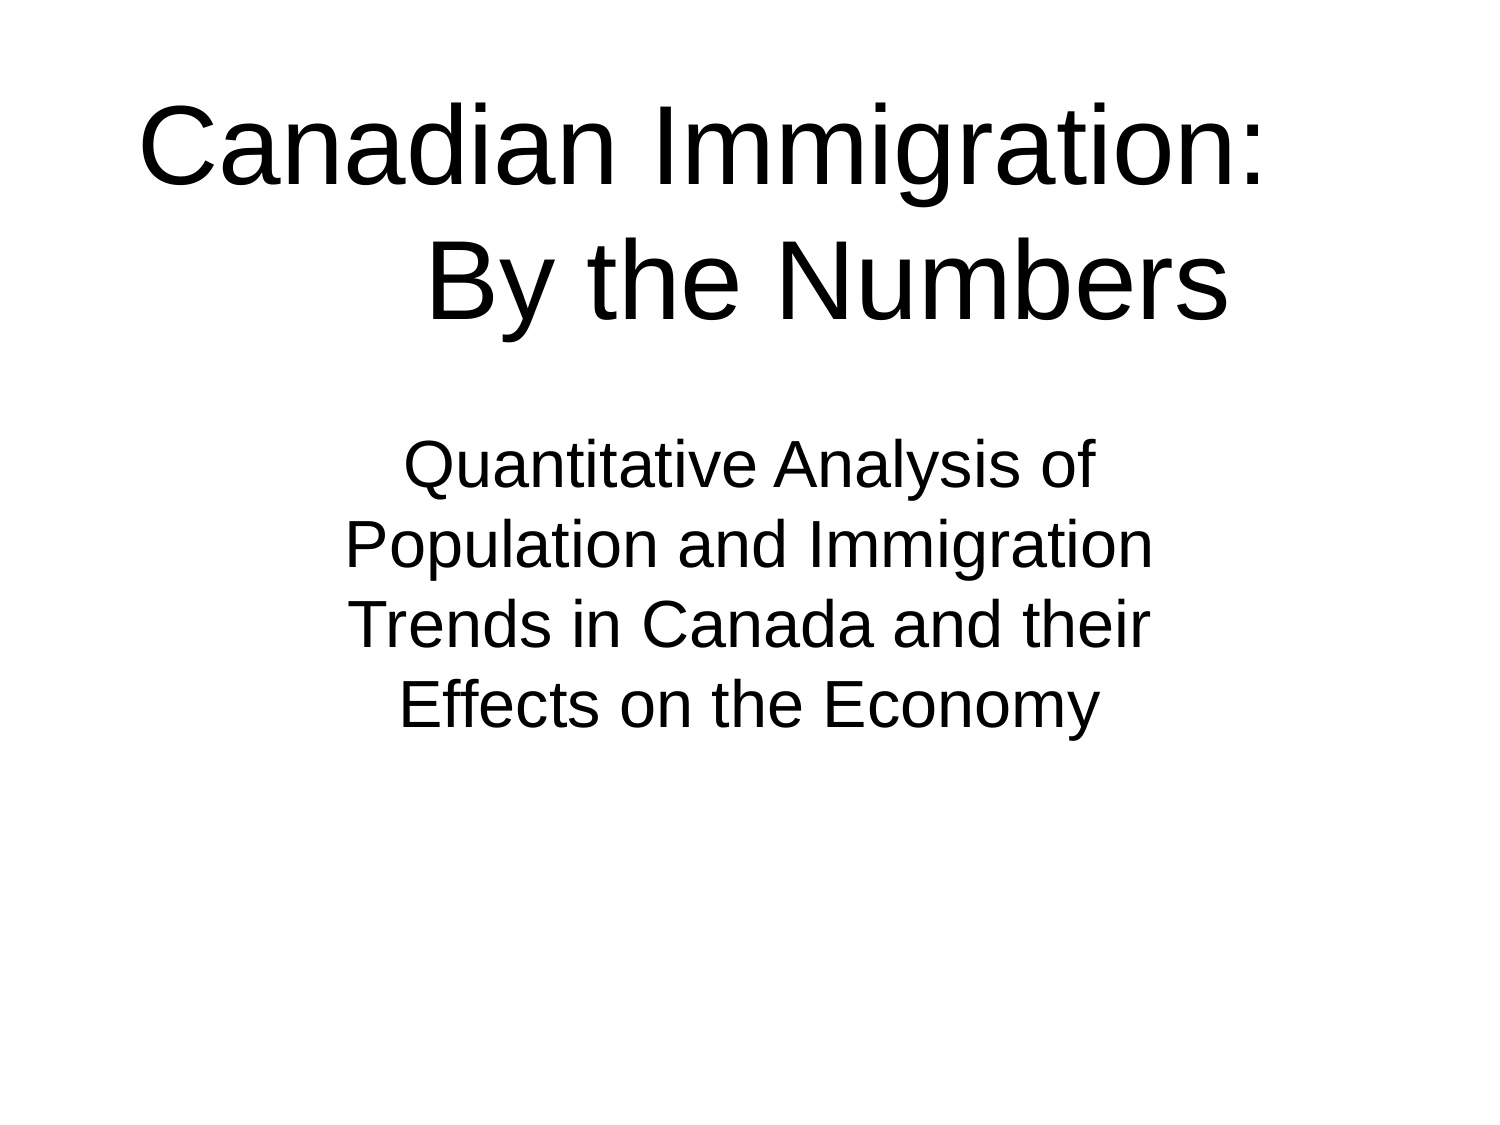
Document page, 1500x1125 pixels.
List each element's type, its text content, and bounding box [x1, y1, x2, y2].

subtitle Quantitative Analysis of Population and Immigration Trends in Canada and their Effects on the Economy [225, 413, 1275, 925]
title Canadian Immigration: By the Numbers [112, 0, 1388, 414]
